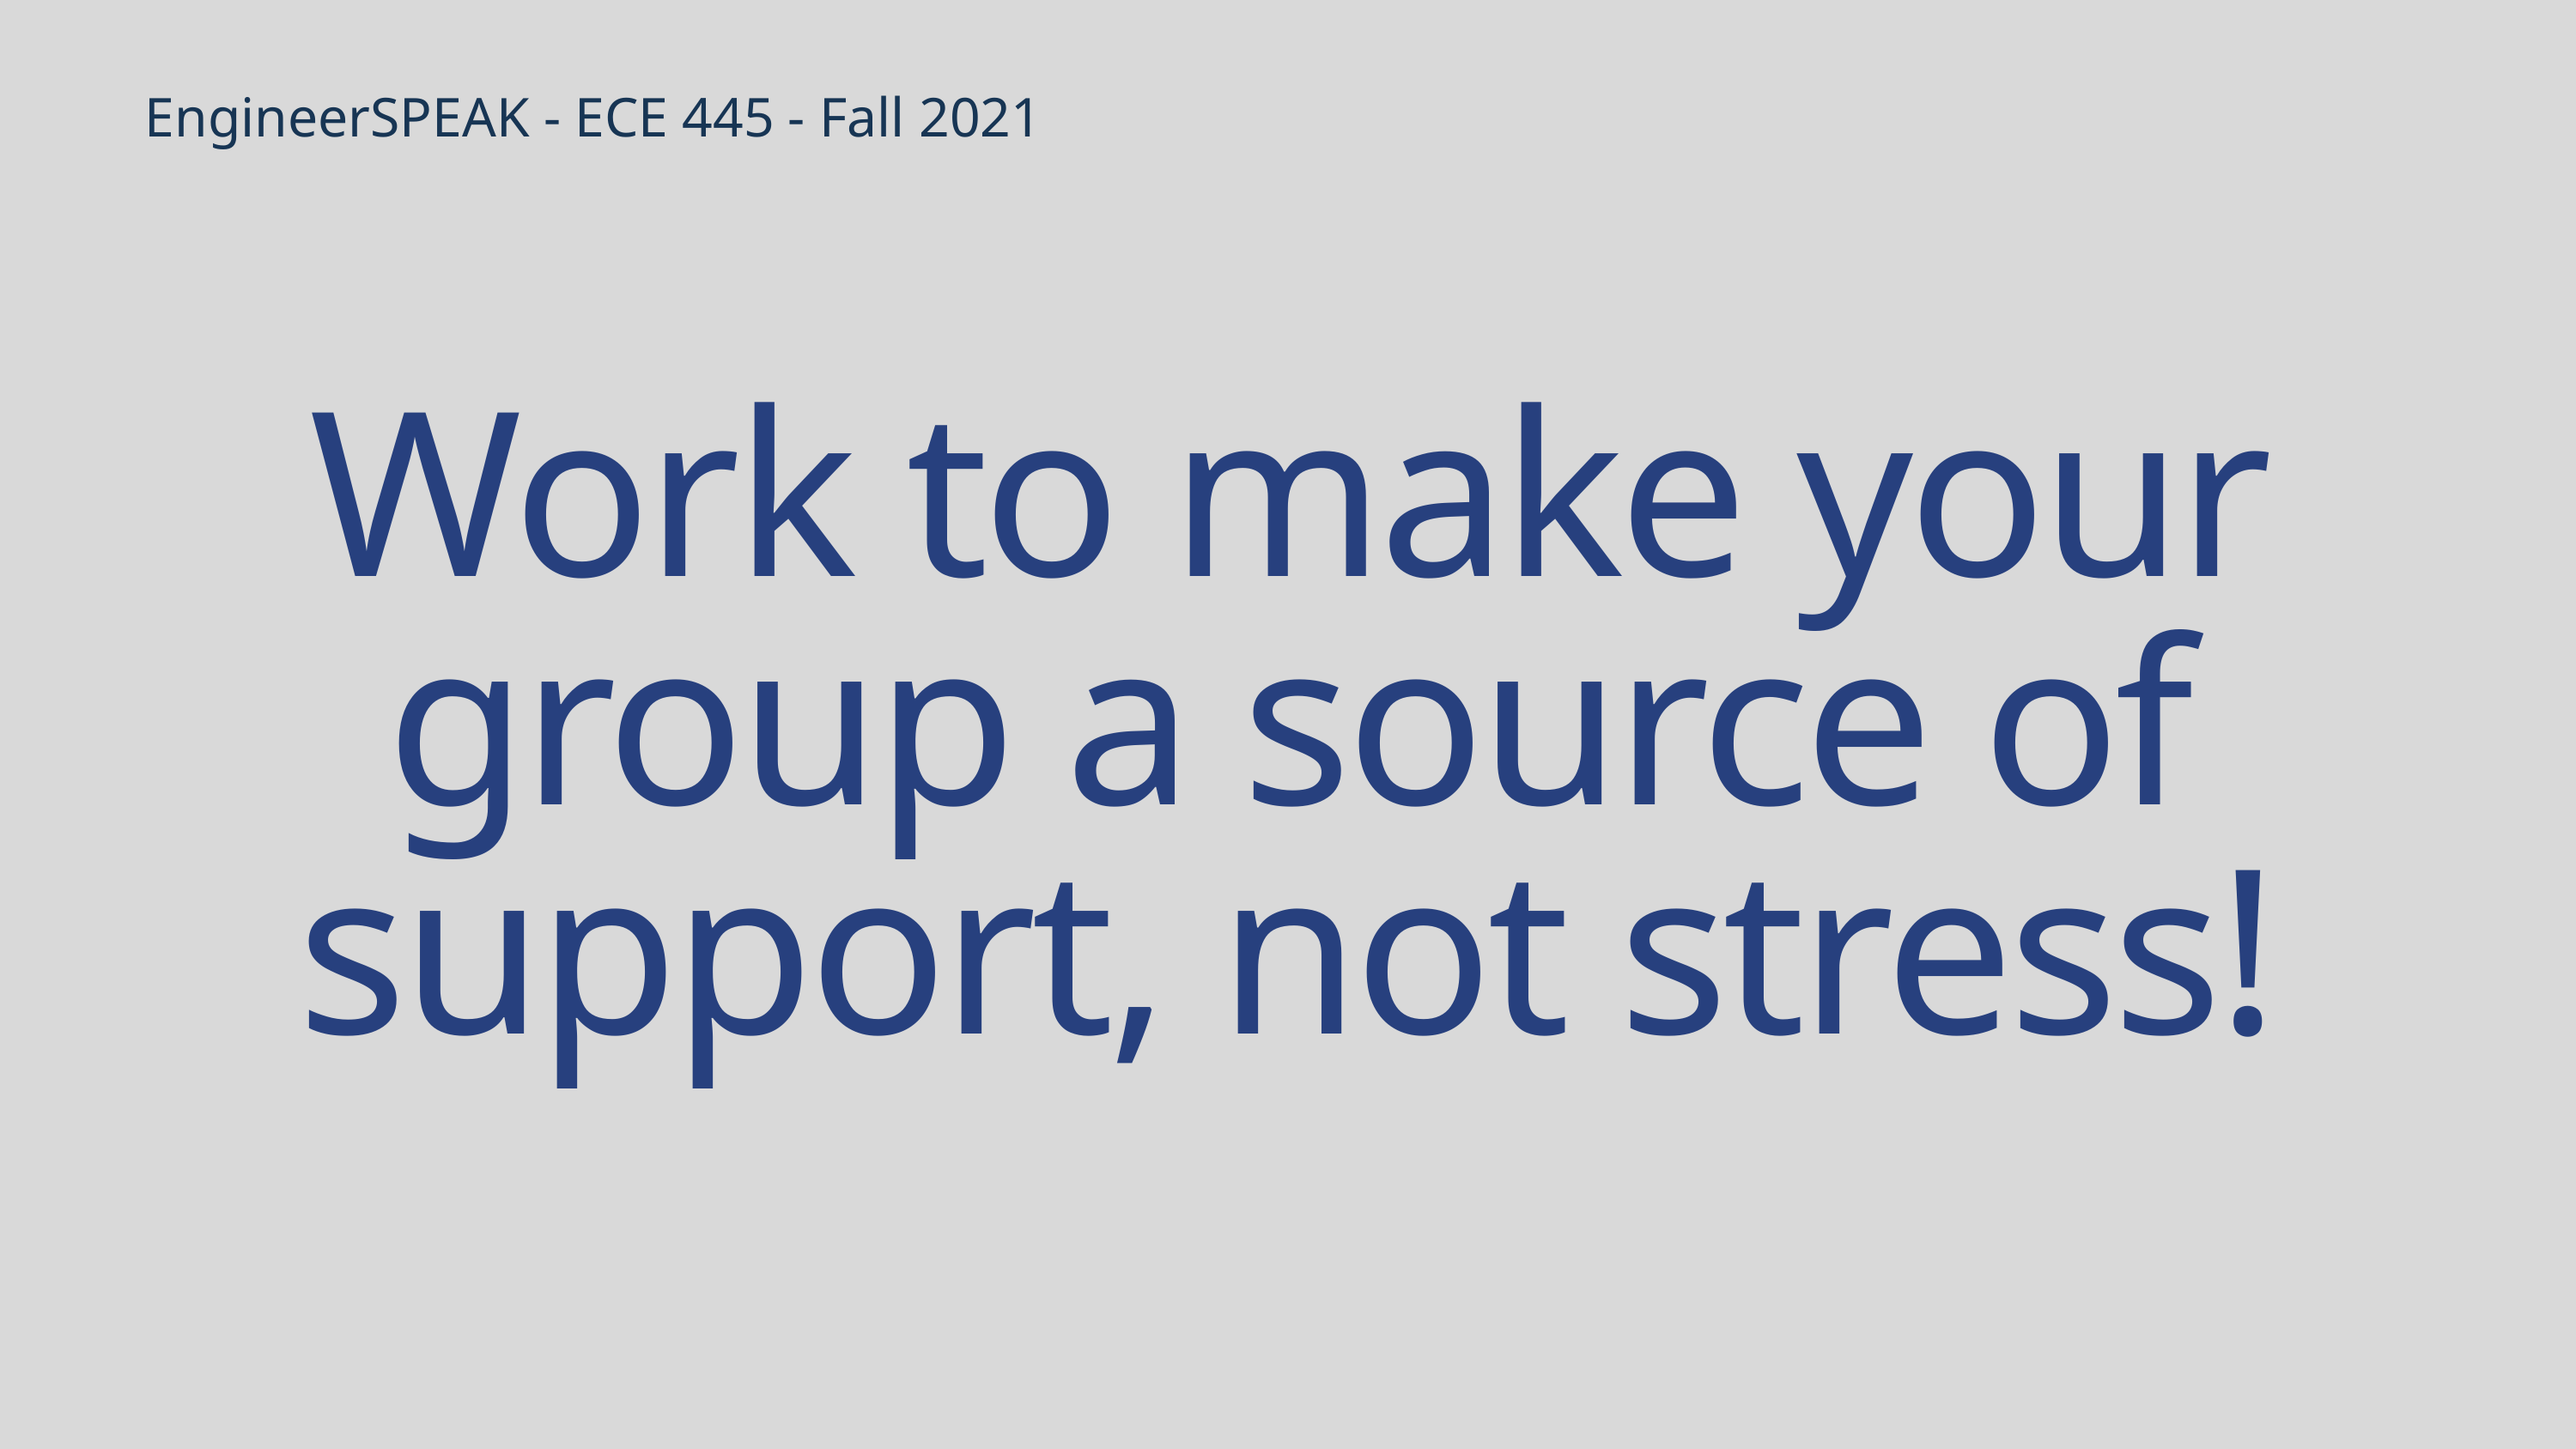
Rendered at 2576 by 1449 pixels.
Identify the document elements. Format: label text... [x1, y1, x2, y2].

text_box Work to make your group a source of support, not stress! [125, 392, 2451, 1080]
text_box EngineerSPEAK - ECE 445 - Fall 2021 [144, 72, 1753, 148]
